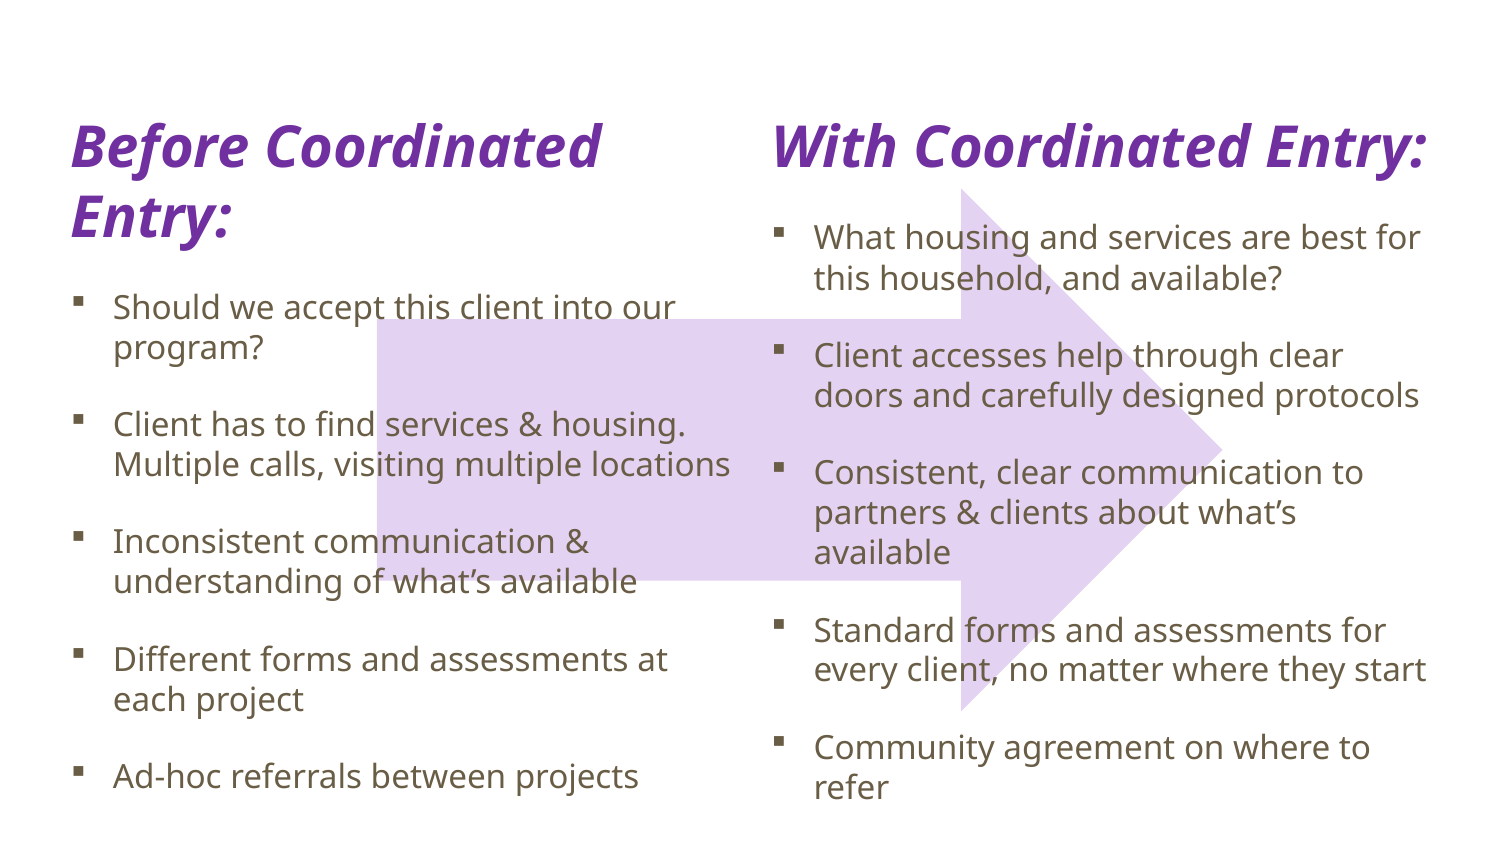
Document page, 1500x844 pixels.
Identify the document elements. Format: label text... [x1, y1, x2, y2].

text_box Before Coordinated Entry: Should we accept this client into our program? Client has to find services & housing. Multiple calls, visiting multiple locations Inconsistent communication & understanding of what’s available Different forms and assessments at each project Ad-hoc referrals between projects [55, 102, 757, 803]
text_box With Coordinated Entry: What housing and services are best for this household, and available? Client accesses help through clear doors and carefully designed protocols Consistent, clear communication to partners & clients about what’s available Standard forms and assessments for every client, no matter where they start Community agreement on where to refer [756, 102, 1458, 814]
